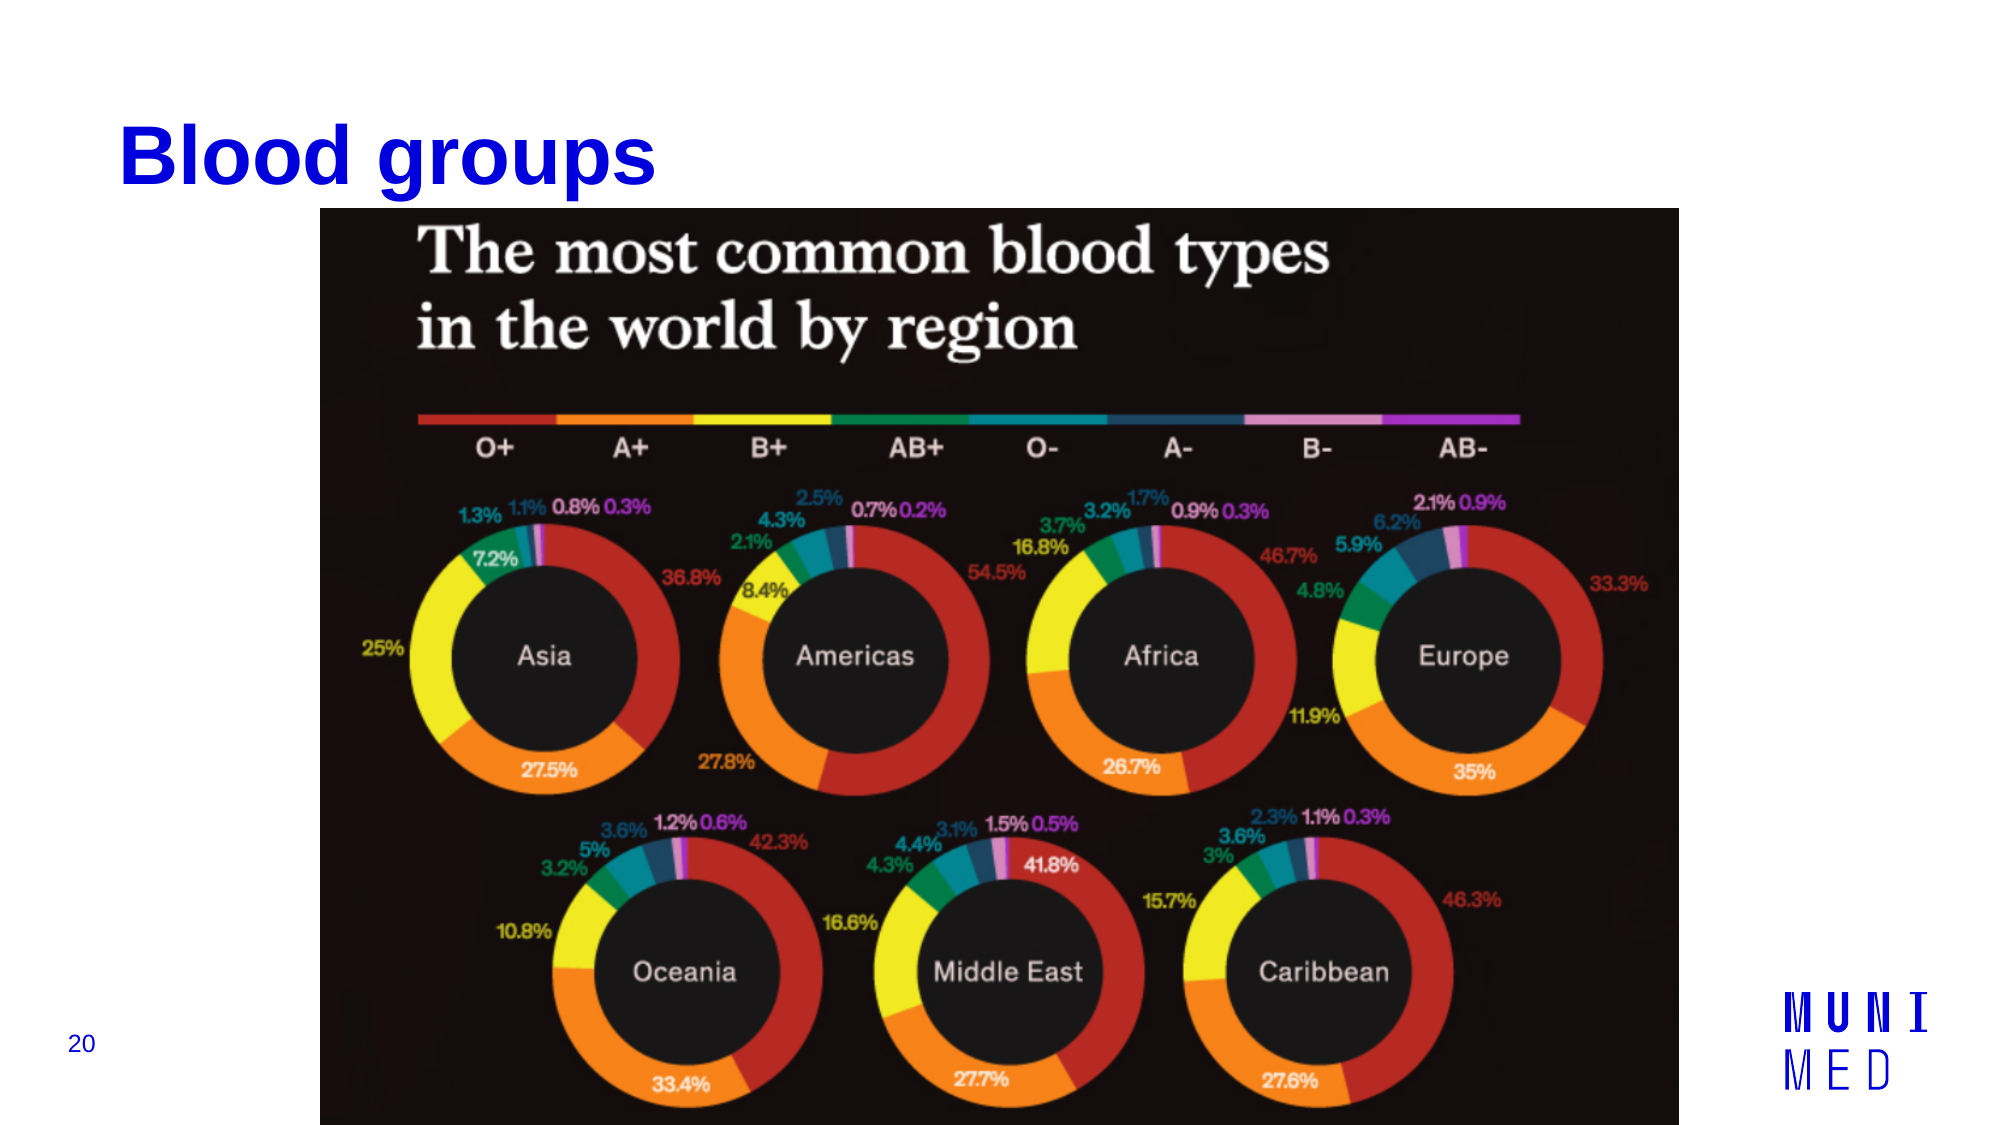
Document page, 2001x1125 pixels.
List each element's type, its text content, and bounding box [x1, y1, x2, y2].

picture [320, 208, 1680, 1125]
title Blood groups [118, 118, 1883, 193]
slide_number 20 [67, 1021, 110, 1063]
